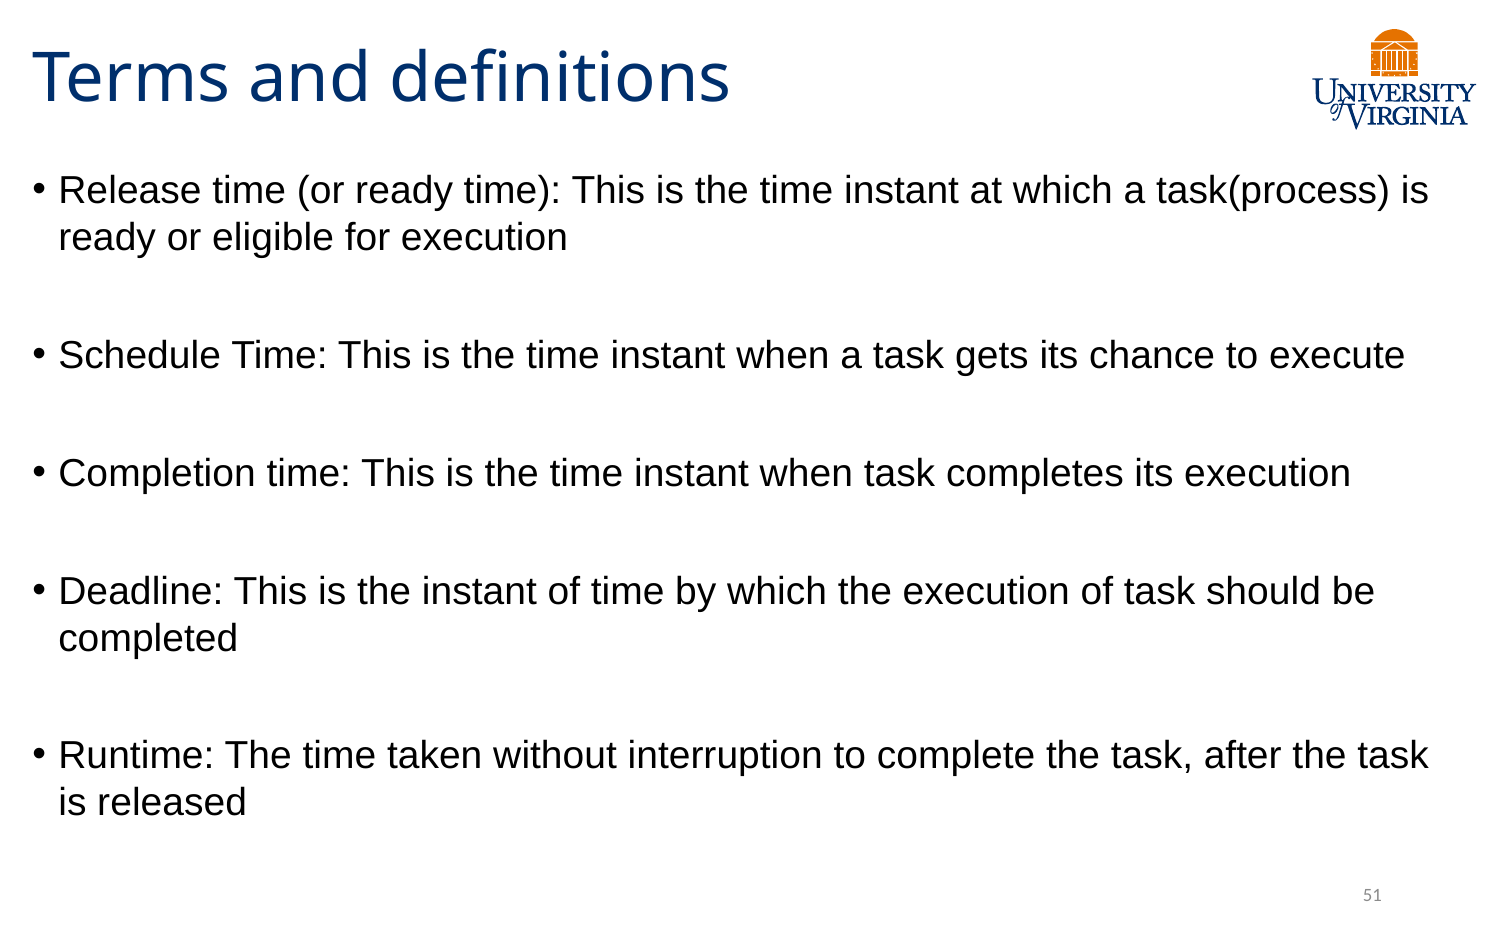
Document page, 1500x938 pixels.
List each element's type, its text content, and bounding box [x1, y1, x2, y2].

slide_number 51 [1059, 868, 1397, 919]
list Release time (or ready time): This is the time instant at which a task(process) is ready or eligible for execution Schedule Time: This is the time instant when a task gets its chance to execute Completion time: This is the time instant when task completes its execution Deadline: This is the instant of time by which the execution of task should be completed Runtime: The time taken without interruption to complete the task, after the task is released [17, 157, 1483, 845]
title Terms and definitions [17, 14, 1297, 145]
